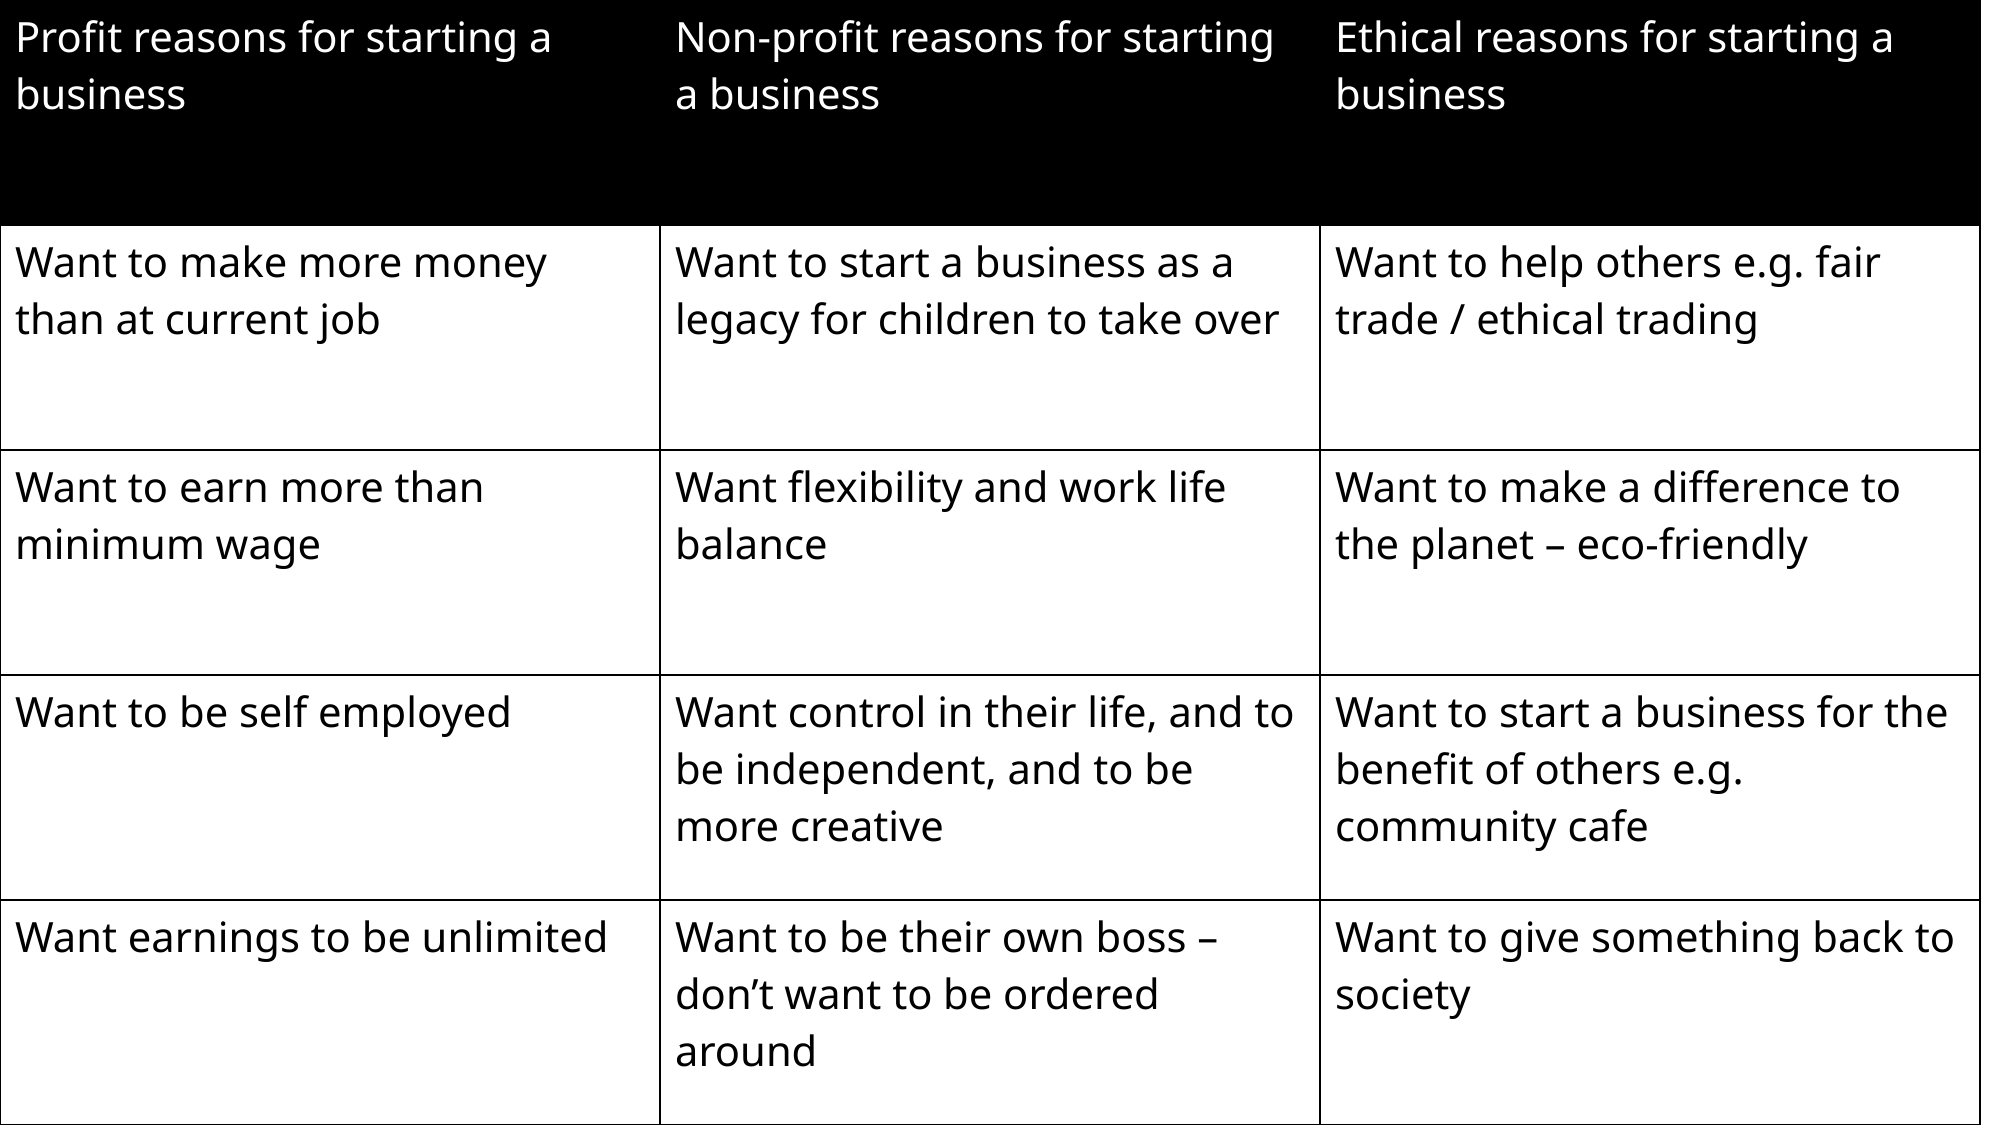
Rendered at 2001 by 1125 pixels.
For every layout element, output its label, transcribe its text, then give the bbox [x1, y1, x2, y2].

table_cell Want to help others e.g. fair trade / ethical trading [1321, 226, 1979, 449]
table_header Ethical reasons for starting a business [1321, 1, 1979, 224]
table_cell Want control in their life, and to be independent, and to be more creative [661, 676, 1319, 899]
table_cell Want to start a business for the benefit of others e.g. community cafe [1321, 676, 1979, 899]
table_cell Want earnings to be unlimited [1, 901, 659, 1124]
table_cell Want to make a difference to the planet – eco-friendly [1321, 451, 1979, 674]
table_cell Want to be their own boss – don’t want to be ordered around [661, 901, 1319, 1124]
table_header Profit reasons for starting a business [1, 1, 659, 224]
table_cell Want to give something back to society [1321, 901, 1979, 1124]
table_cell Want to make more money than at current job [1, 226, 659, 449]
table_cell Want to be self employed [1, 676, 659, 899]
table_cell Want to earn more than minimum wage [1, 451, 659, 674]
table_cell Want flexibility and work life balance [661, 451, 1319, 674]
table_header Non-profit reasons for starting a business [661, 1, 1319, 224]
table_cell Want to start a business as a legacy for children to take over [661, 226, 1319, 449]
